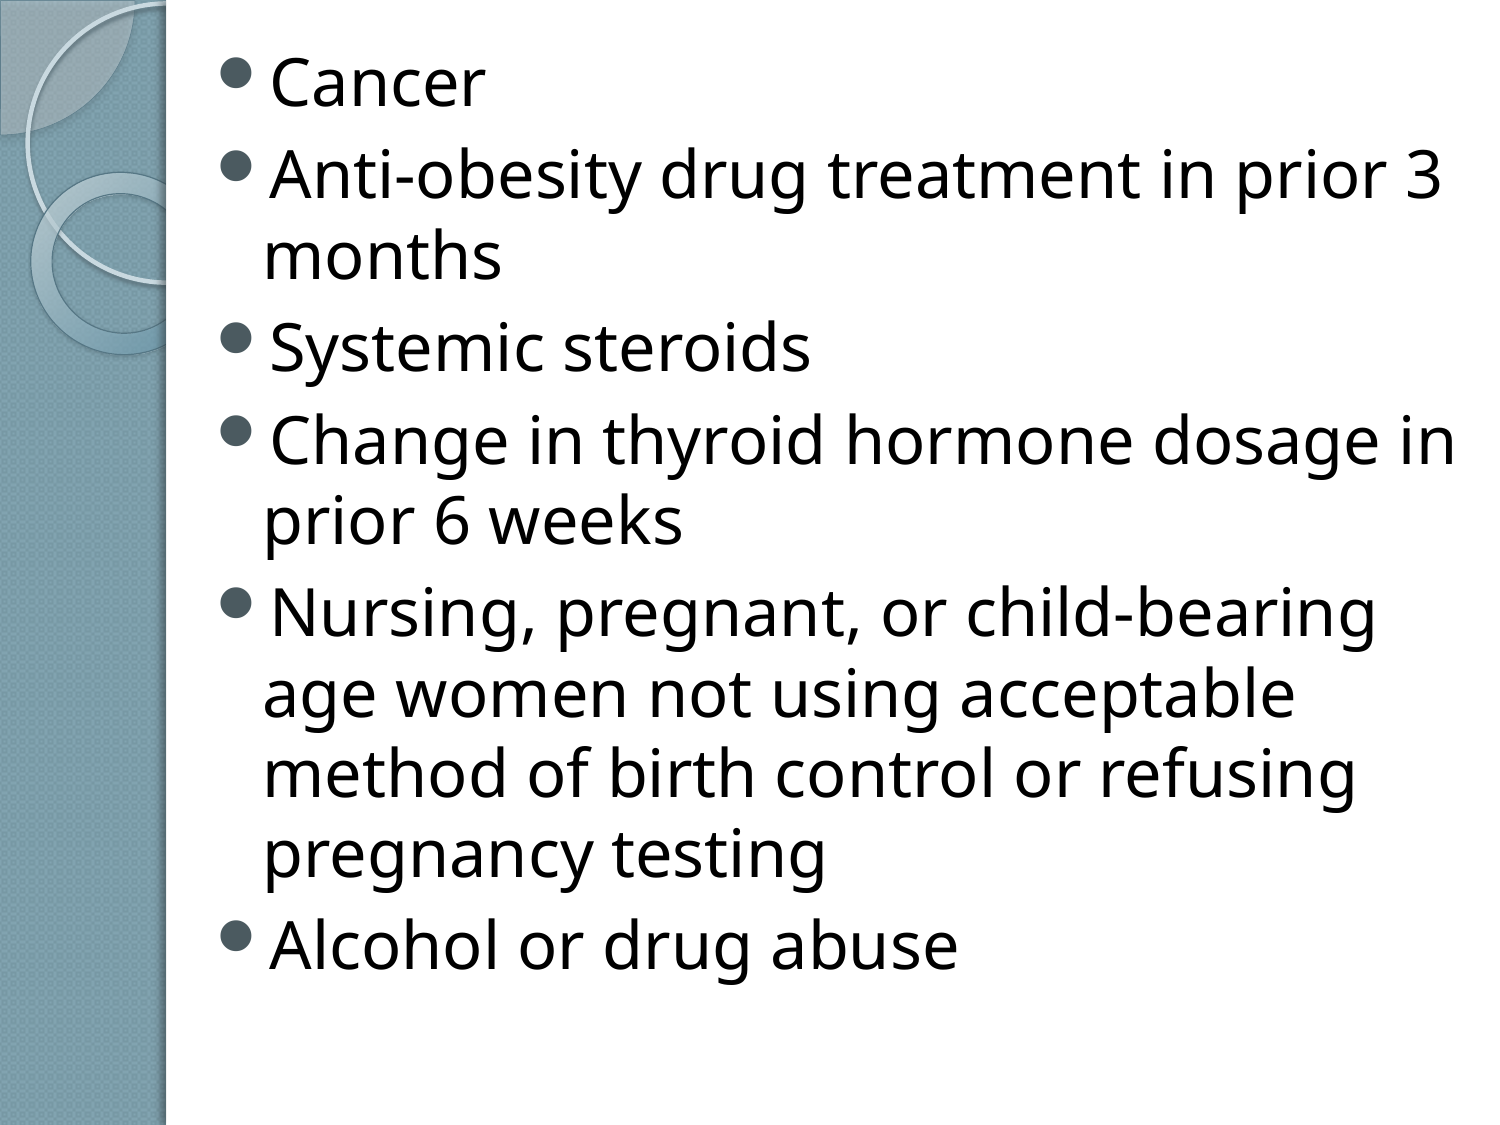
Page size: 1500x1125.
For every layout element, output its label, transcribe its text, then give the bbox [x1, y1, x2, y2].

list Cancer Anti-obesity drug treatment in prior 3 months Systemic steroids Change in thyroid hormone dosage in prior 6 weeks Nursing, pregnant, or child-bearing age women not using acceptable method of birth control or refusing pregnancy testing Alcohol or drug abuse [187, 32, 1500, 1125]
